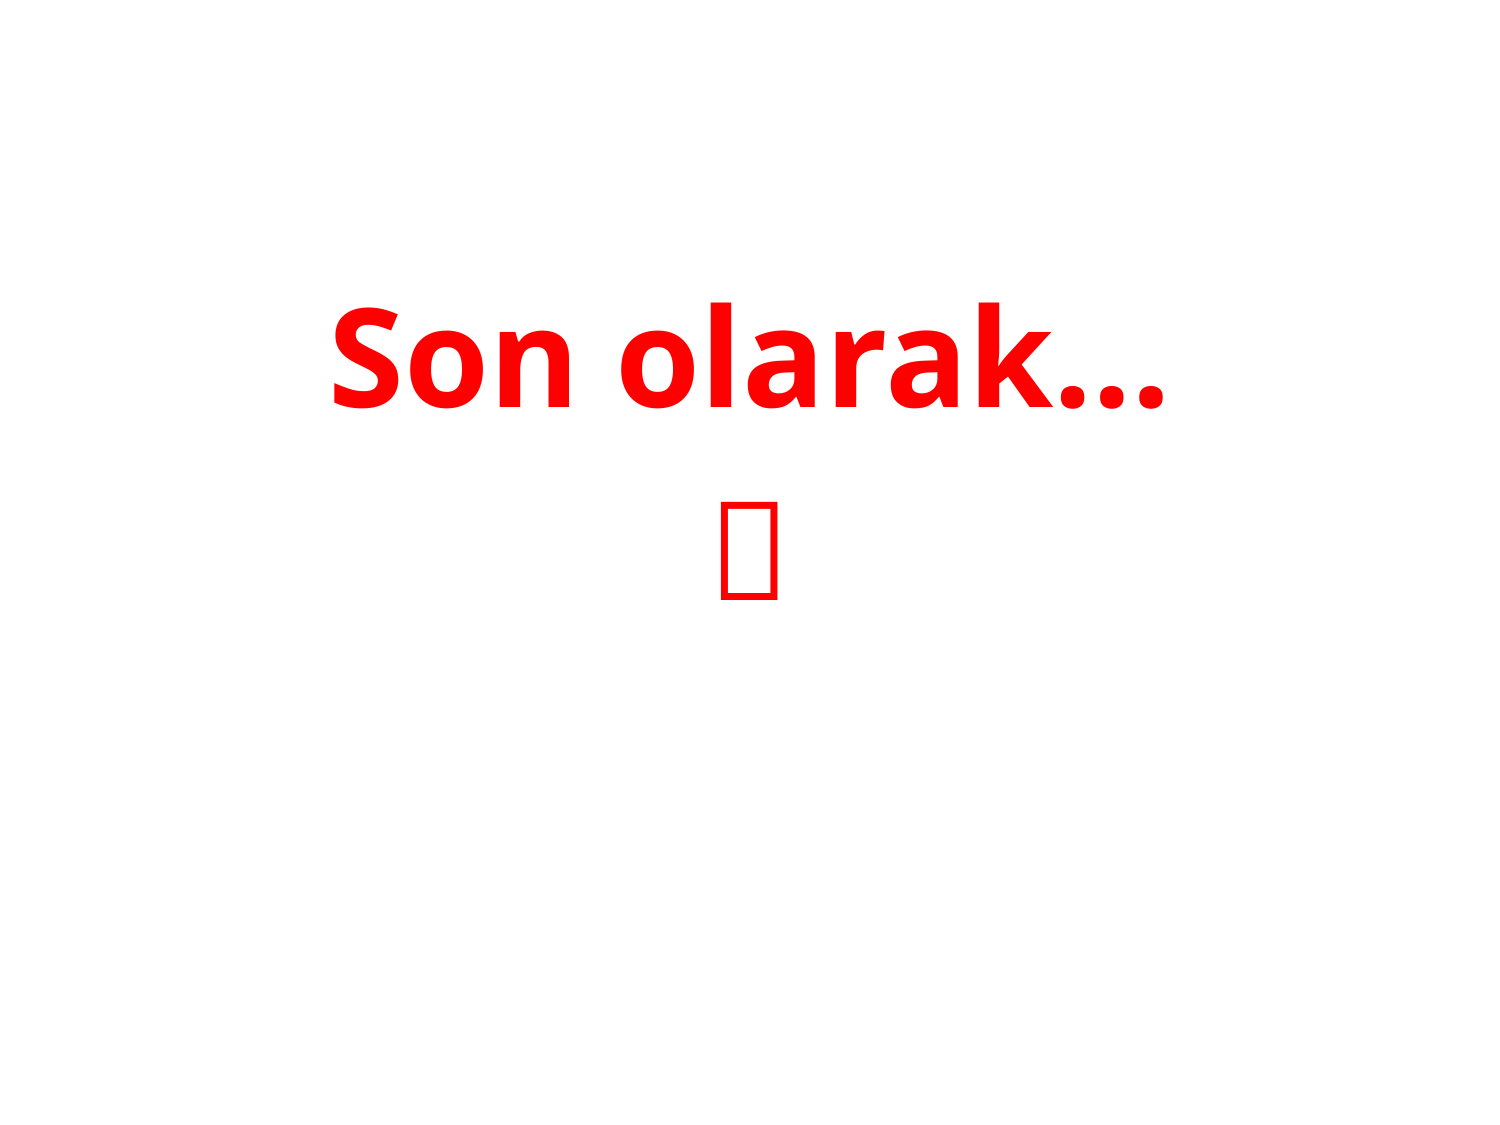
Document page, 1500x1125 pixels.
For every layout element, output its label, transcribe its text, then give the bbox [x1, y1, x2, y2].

list Son olarak…  [74, 262, 1426, 1006]
